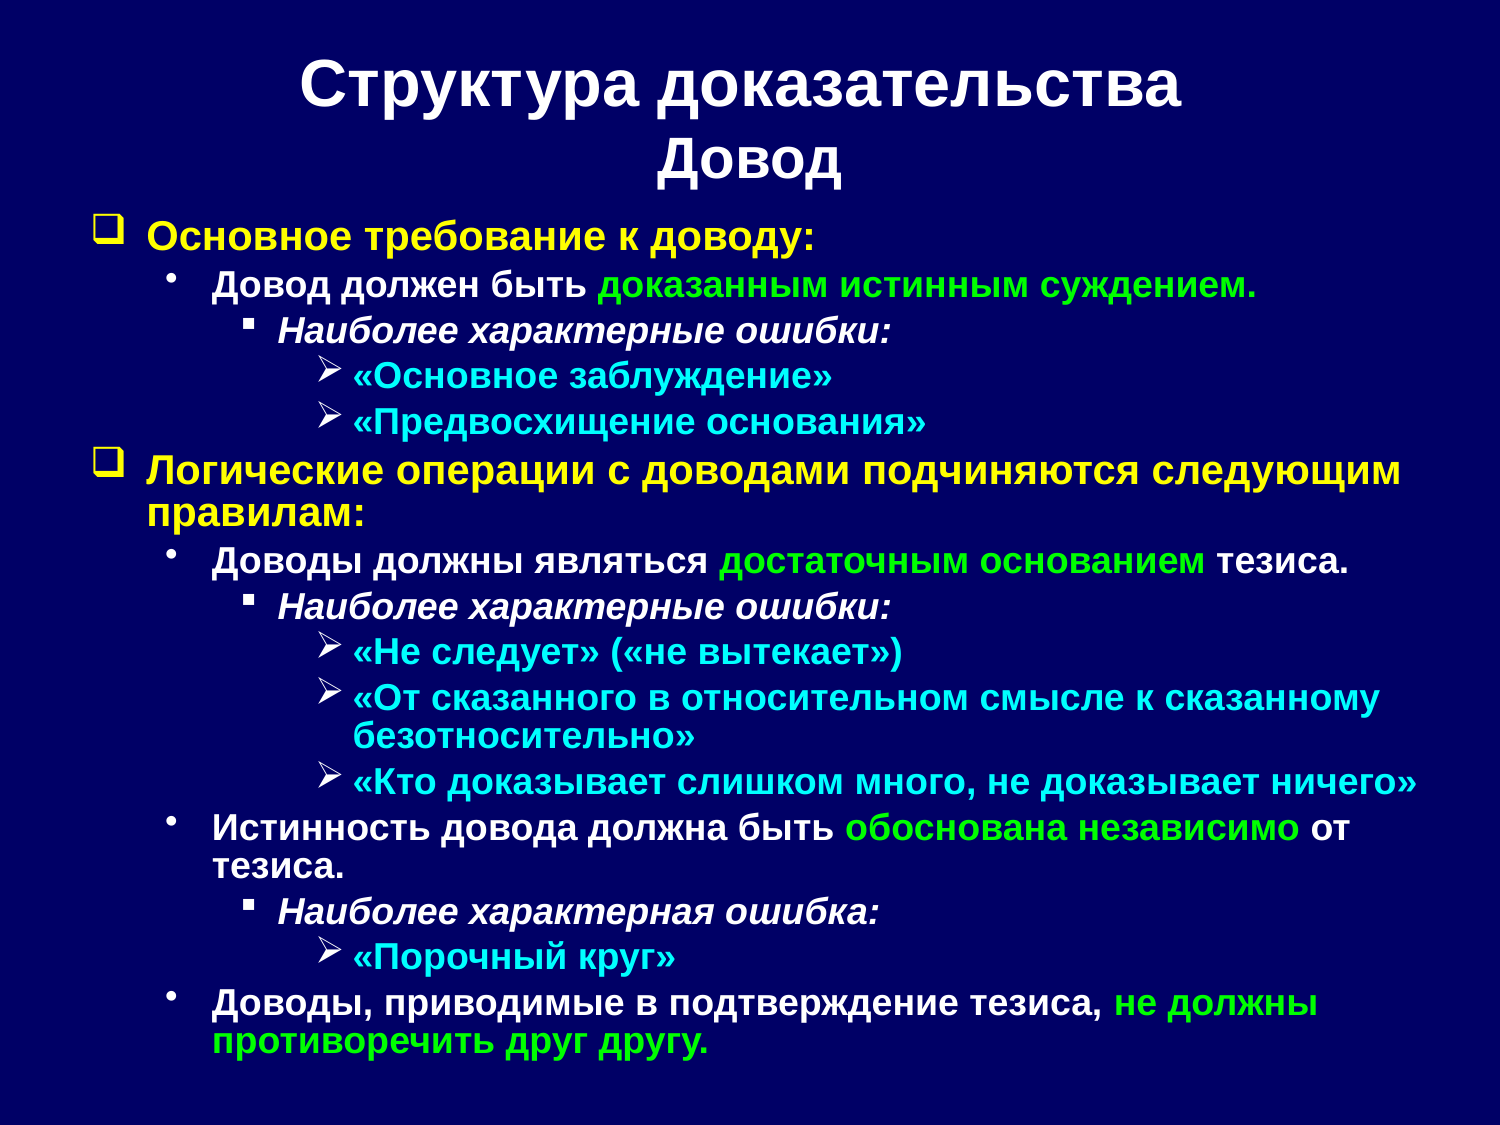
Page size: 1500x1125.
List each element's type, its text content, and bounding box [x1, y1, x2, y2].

title Структура доказательства Довод [74, 20, 1426, 209]
list Основное требование к доводу: Довод должен быть доказанным истинным суждением. Наиболее характерные ошибки: «Основное заблуждение» «Предвосхищение основания» Логические операции с доводами подчиняются следующим правилам: Доводы должны являться достаточным основанием тезиса. Наиболее характерные ошибки: «Не следует» («не вытекает») «От сказанного в относительном смысле к сказанному безотносительно» «Кто доказывает слишком много, не доказывает ничего» Истинность довода должна быть обоснована независимо от тезиса. Наиболее характерная ошибка: «Порочный круг» Доводы, приводимые в подтверждение тезиса, не должны противоречить друг другу. [74, 209, 1449, 1125]
